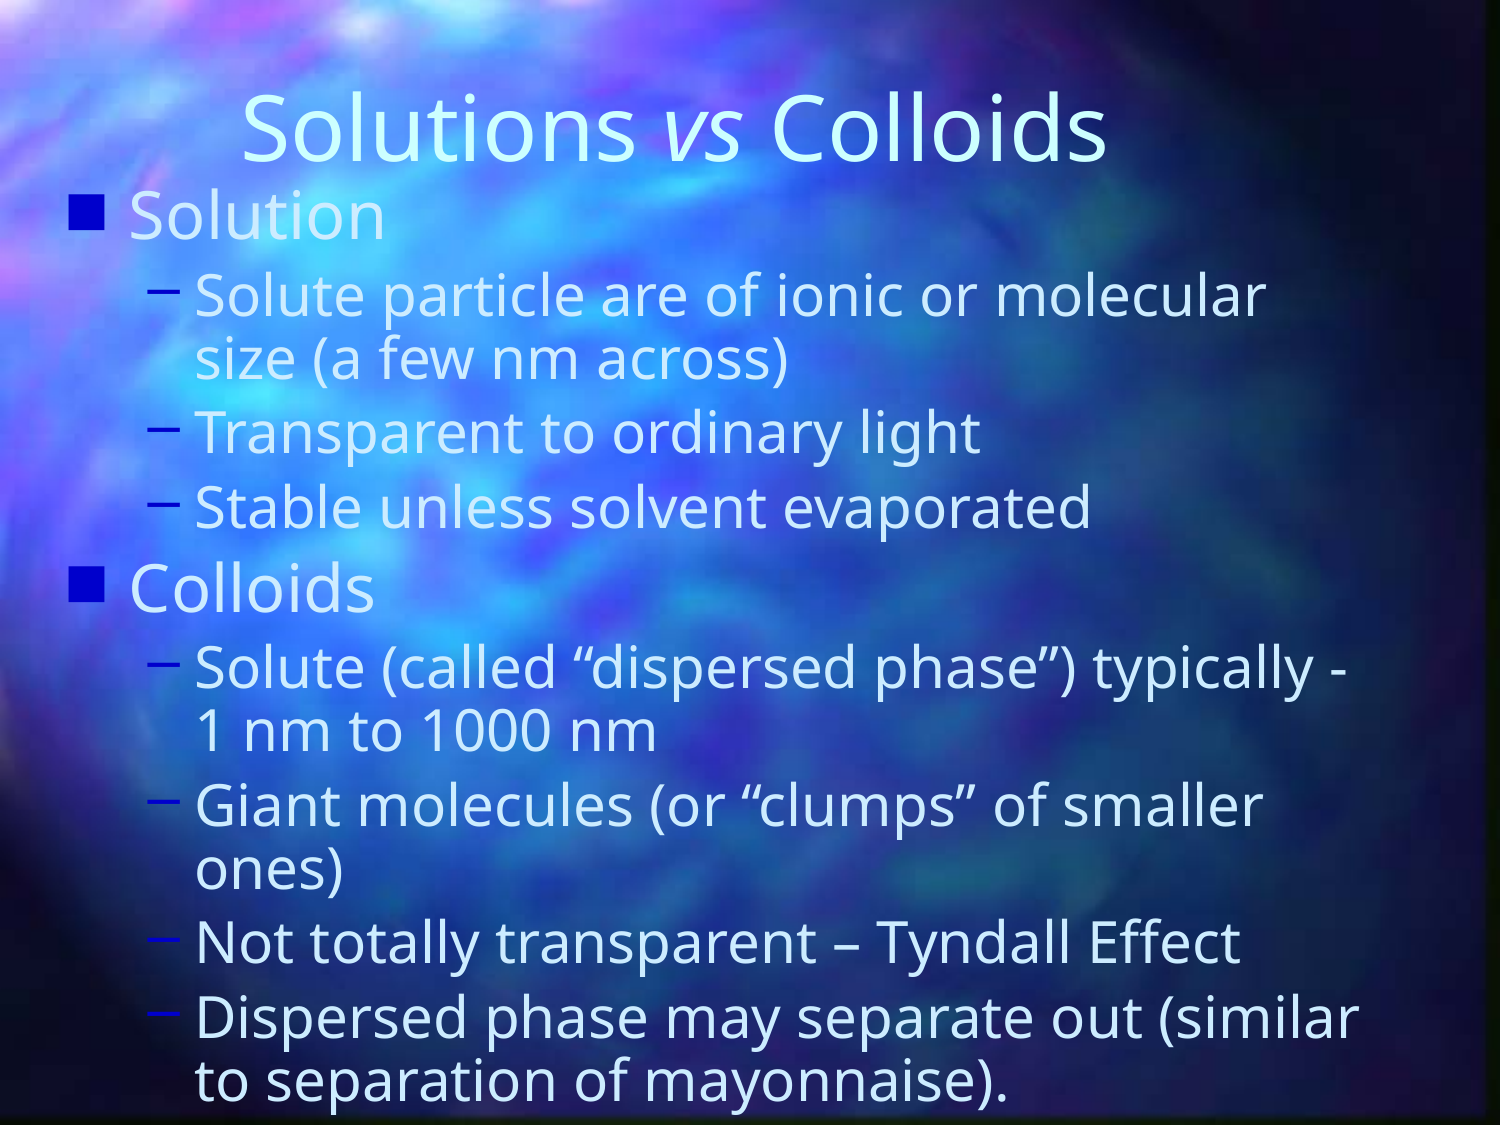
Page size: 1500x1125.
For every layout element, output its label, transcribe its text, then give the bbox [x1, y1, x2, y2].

title Solutions vs Colloids [37, 0, 1313, 188]
list Solution Solute particle are of ionic or molecular size (a few nm across) Transparent to ordinary light Stable unless solvent evaporated Colloids Solute (called “dispersed phase”) typically -1 nm to 1000 nm Giant molecules (or “clumps” of smaller ones) Not totally transparent – Tyndall Effect Dispersed phase may separate out (similar to separation of mayonnaise). [57, 174, 1396, 1081]
picture [0, 0, 1500, 1125]
